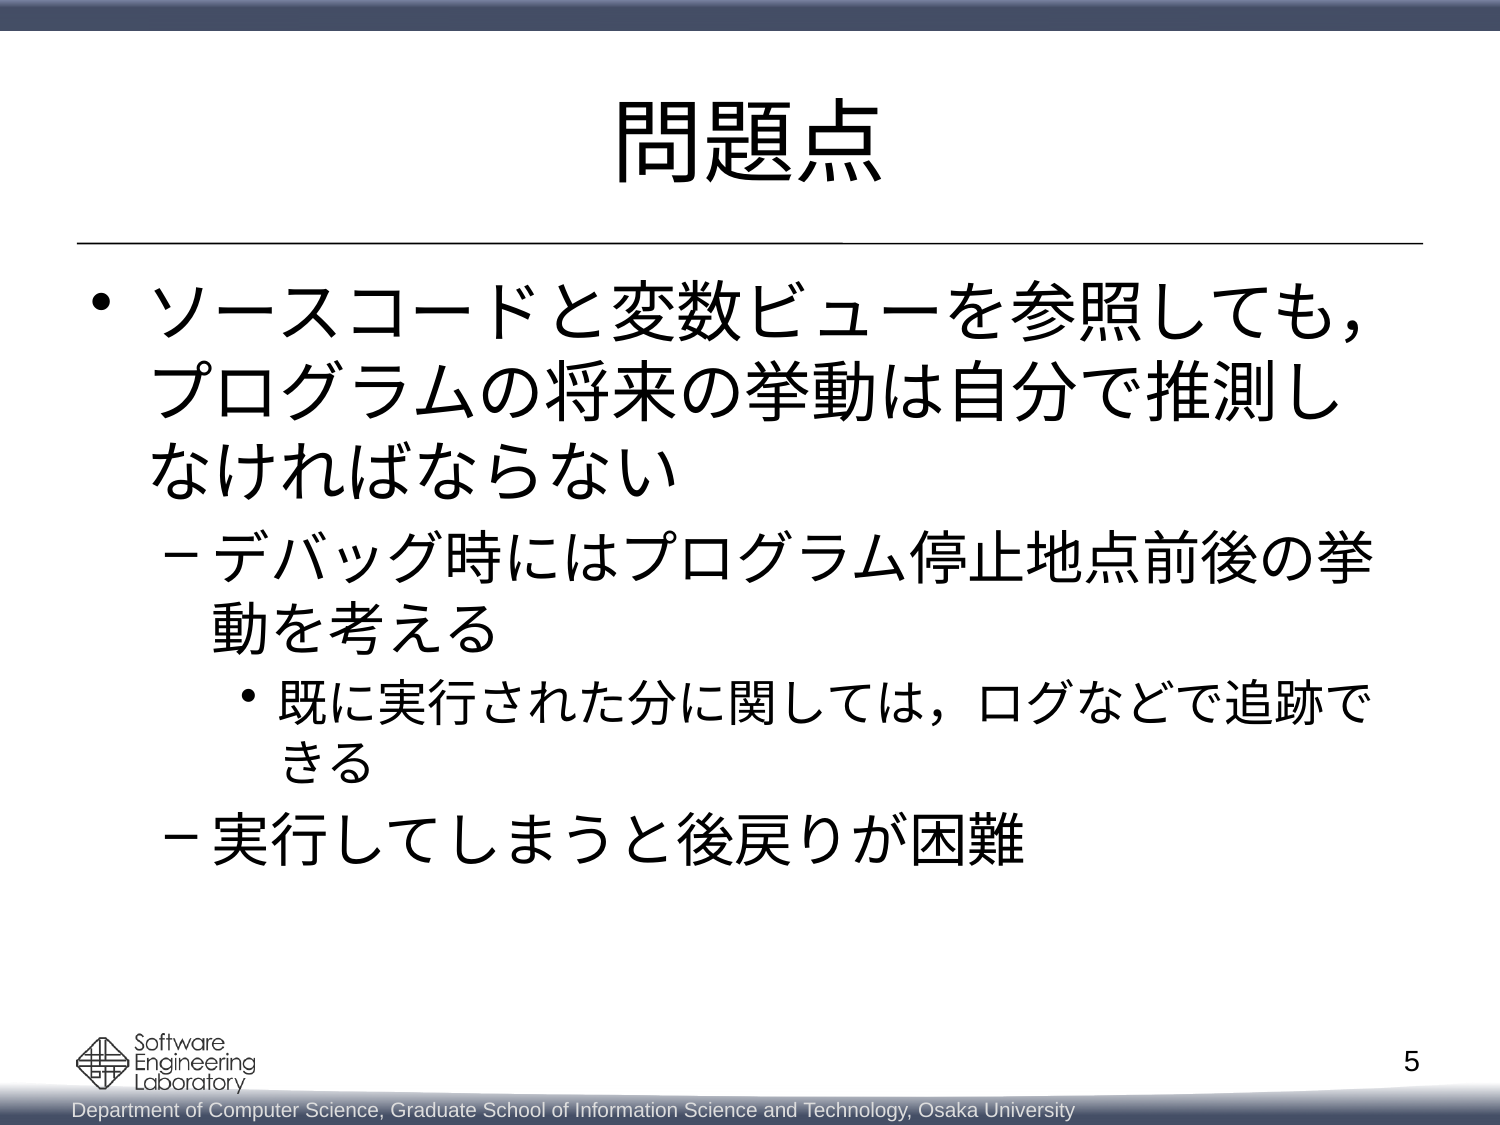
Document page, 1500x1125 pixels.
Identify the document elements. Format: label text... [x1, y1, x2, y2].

list ソースコードと変数ビューを参照しても，プログラムの将来の挙動は自分で推測しなければならない デバッグ時にはプログラム停止地点前後の挙動を考える 既に実行された分に関しては，ログなどで追跡できる 実行してしまうと後戻りが困難 [74, 262, 1426, 1006]
picture [0, 1033, 1500, 1125]
title 問題点 [74, 44, 1424, 233]
picture [0, 0, 1500, 31]
slide_number 5 [1246, 1034, 1436, 1083]
